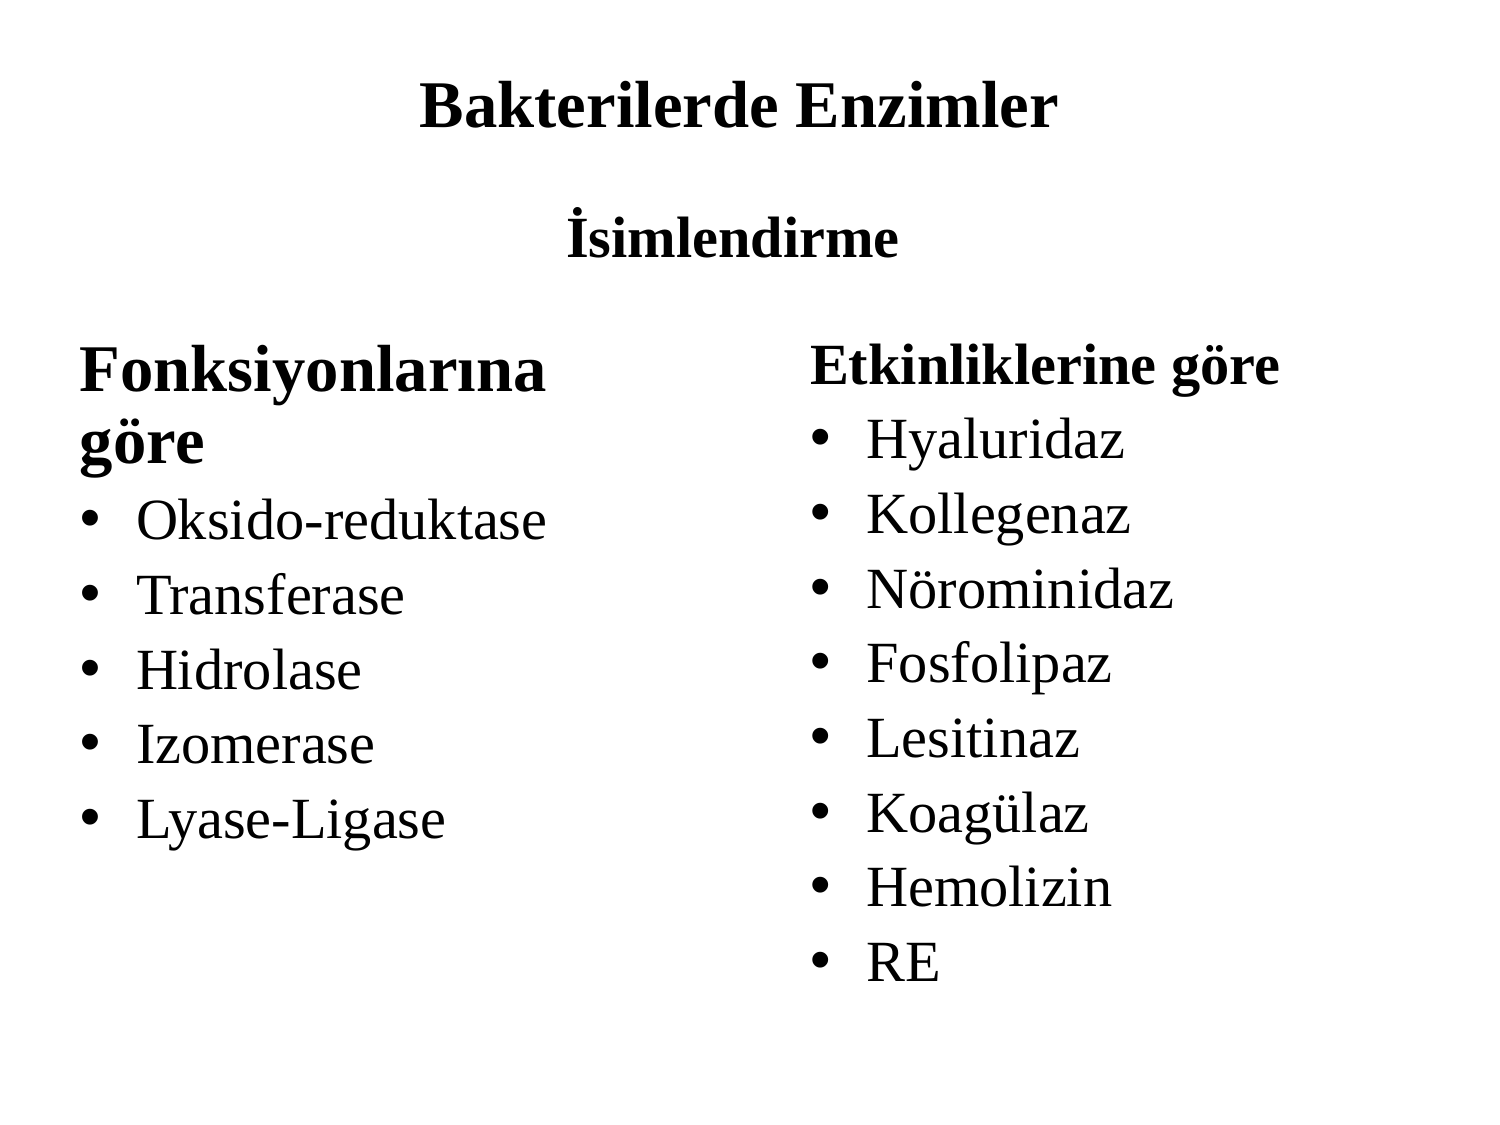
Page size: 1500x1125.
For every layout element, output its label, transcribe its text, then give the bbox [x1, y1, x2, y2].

title Bakterilerde Enzimler [64, 42, 1415, 159]
list Fonksiyonlarına göre Oksido-reduktase Transferase Hidrolase Izomerase Lyase-Ligase [64, 326, 685, 883]
text_box İsimlendirme [423, 199, 1043, 282]
text_box Etkinliklerine göre Hyaluridaz Kollegenaz Nörominidaz Fosfolipaz Lesitinaz Koagülaz Hemolizin RE [795, 326, 1415, 1018]
